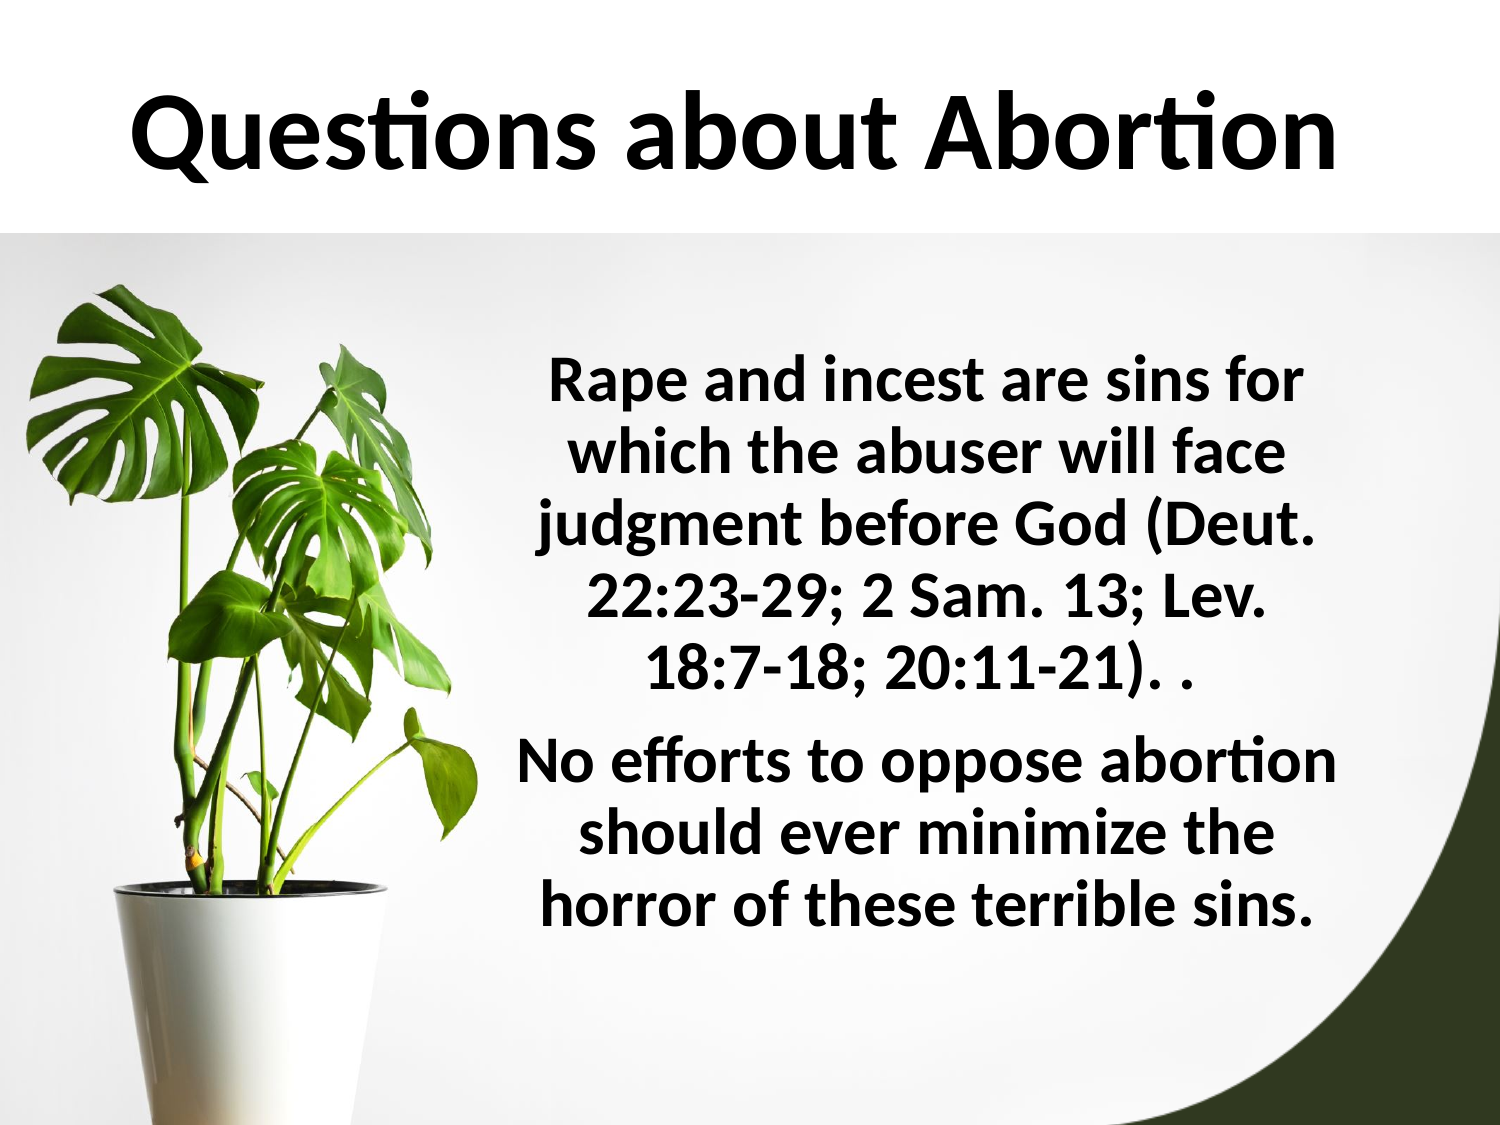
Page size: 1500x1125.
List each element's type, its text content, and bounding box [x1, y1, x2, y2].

text_box Rape and incest are sins for which the abuser will face judgment before God (Deut. 22:23-29; 2 Sam. 13; Lev. 18:7-18; 20:11-21). . No efforts to oppose abortion should ever minimize the horror of these terrible sins. [497, 336, 1358, 1053]
title Questions about Abortion [56, 35, 1414, 202]
picture [0, 233, 1500, 1125]
